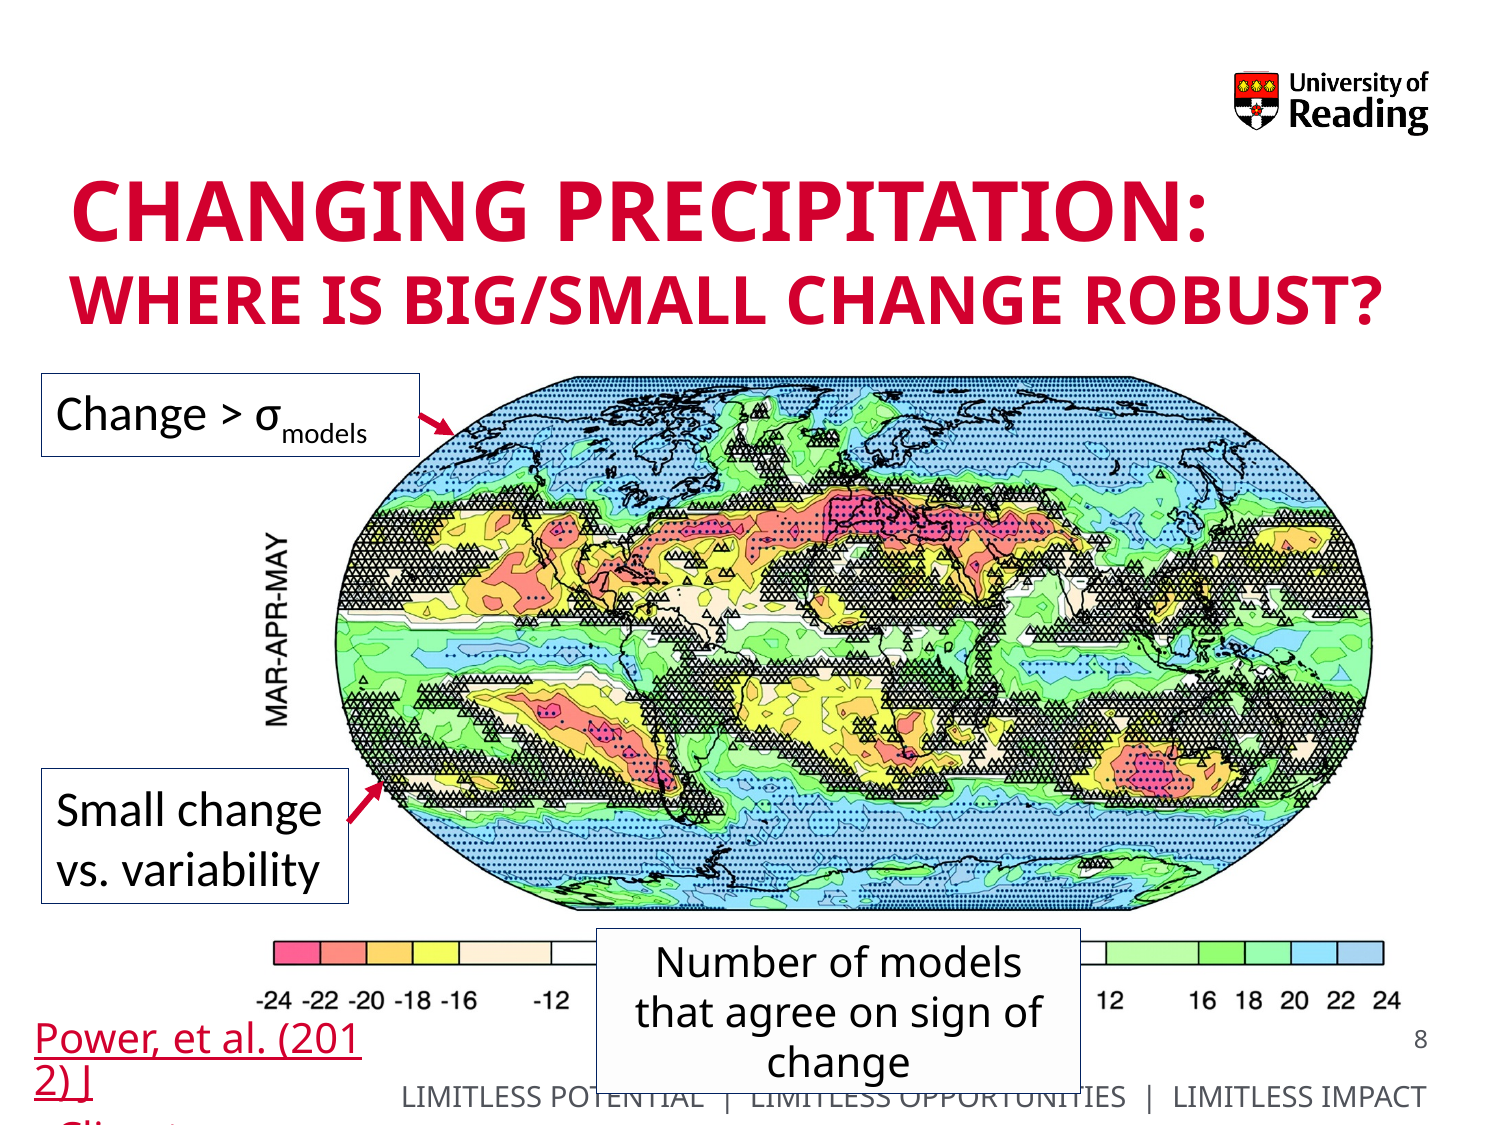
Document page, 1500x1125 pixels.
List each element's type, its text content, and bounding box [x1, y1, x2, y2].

text_box Small change vs. variability [41, 768, 248, 904]
text_box Number of models that agree on sign of change [596, 1021, 1081, 1094]
title Changing PRECIPITATION: WHERE IS BIG/SMALL CHANGE ROBUST? [69, 202, 1428, 339]
picture [1234, 71, 1429, 136]
text_box Power, et al. (2012) J. Climate [19, 1004, 396, 1125]
picture [253, 372, 1404, 1014]
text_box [418, 411, 455, 436]
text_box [348, 780, 384, 823]
slide_number 8 [1316, 1023, 1428, 1065]
text_box Change > σmodels [41, 373, 251, 457]
